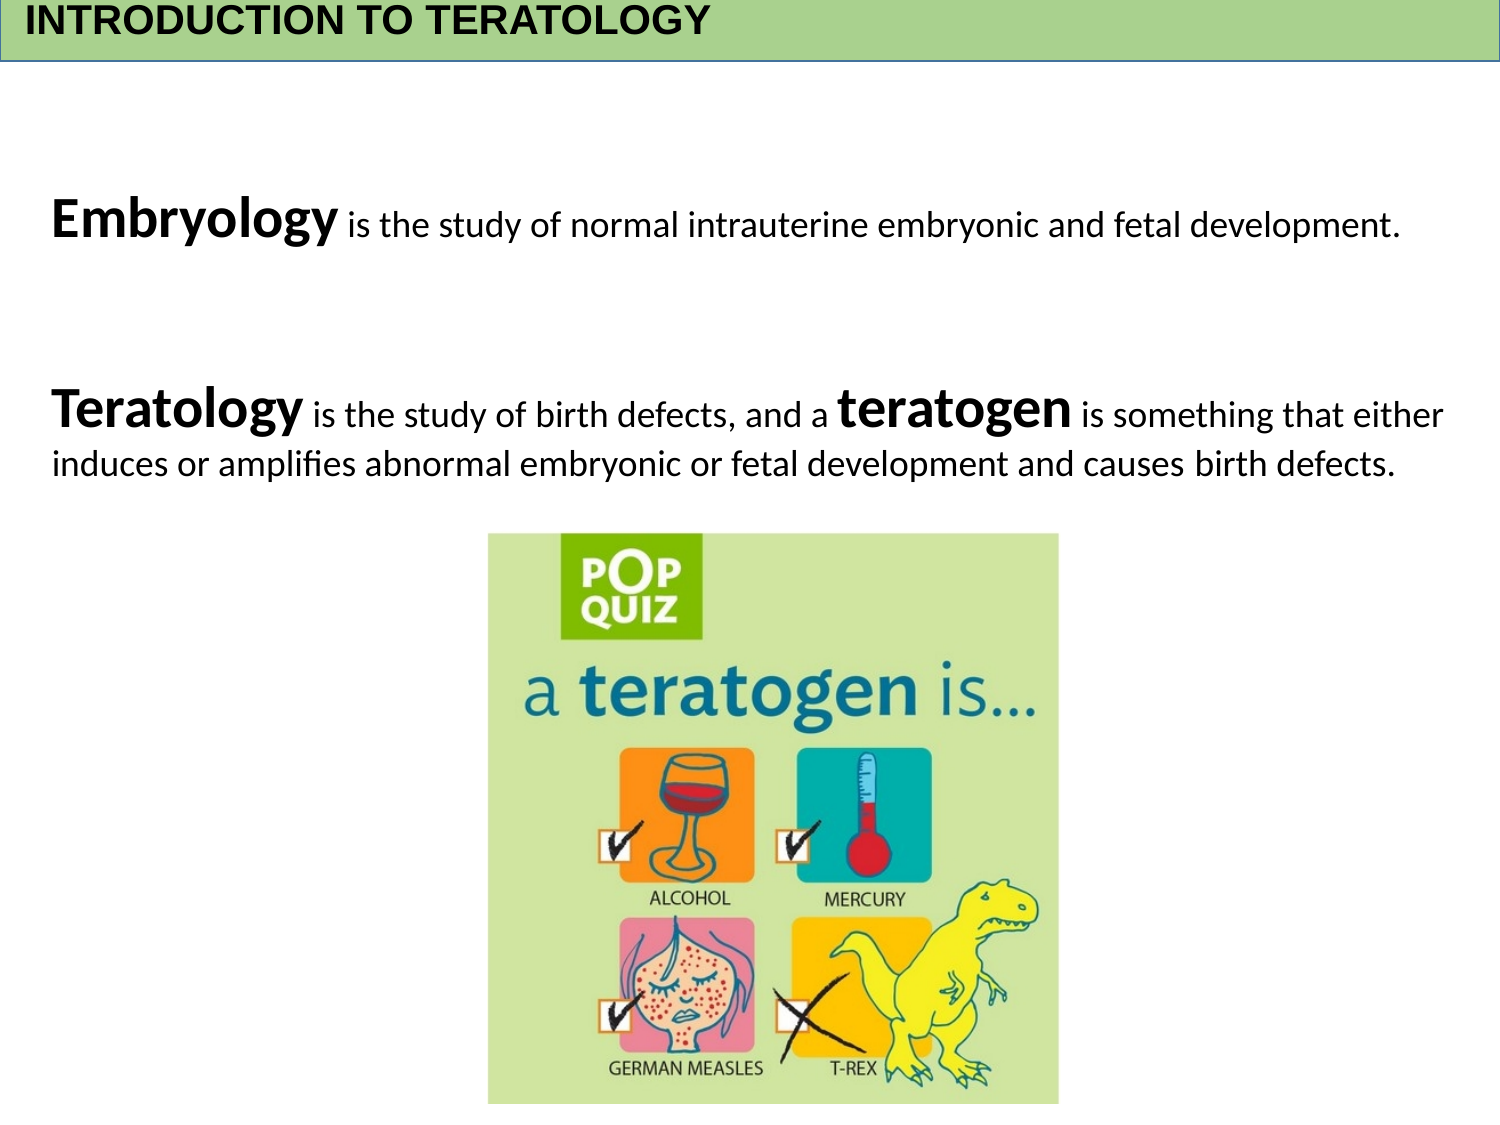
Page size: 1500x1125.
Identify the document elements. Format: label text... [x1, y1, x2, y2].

text_box Teratology is the study of birth defects, and a teratogen is something that either induces or amplifies abnormal embryonic or fetal development and causes birth defects. [37, 361, 1489, 492]
picture [487, 530, 1061, 1104]
text_box Embryology is the study of normal intrauterine embryonic and fetal development. [37, 171, 1489, 257]
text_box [0, 0, 1500, 62]
